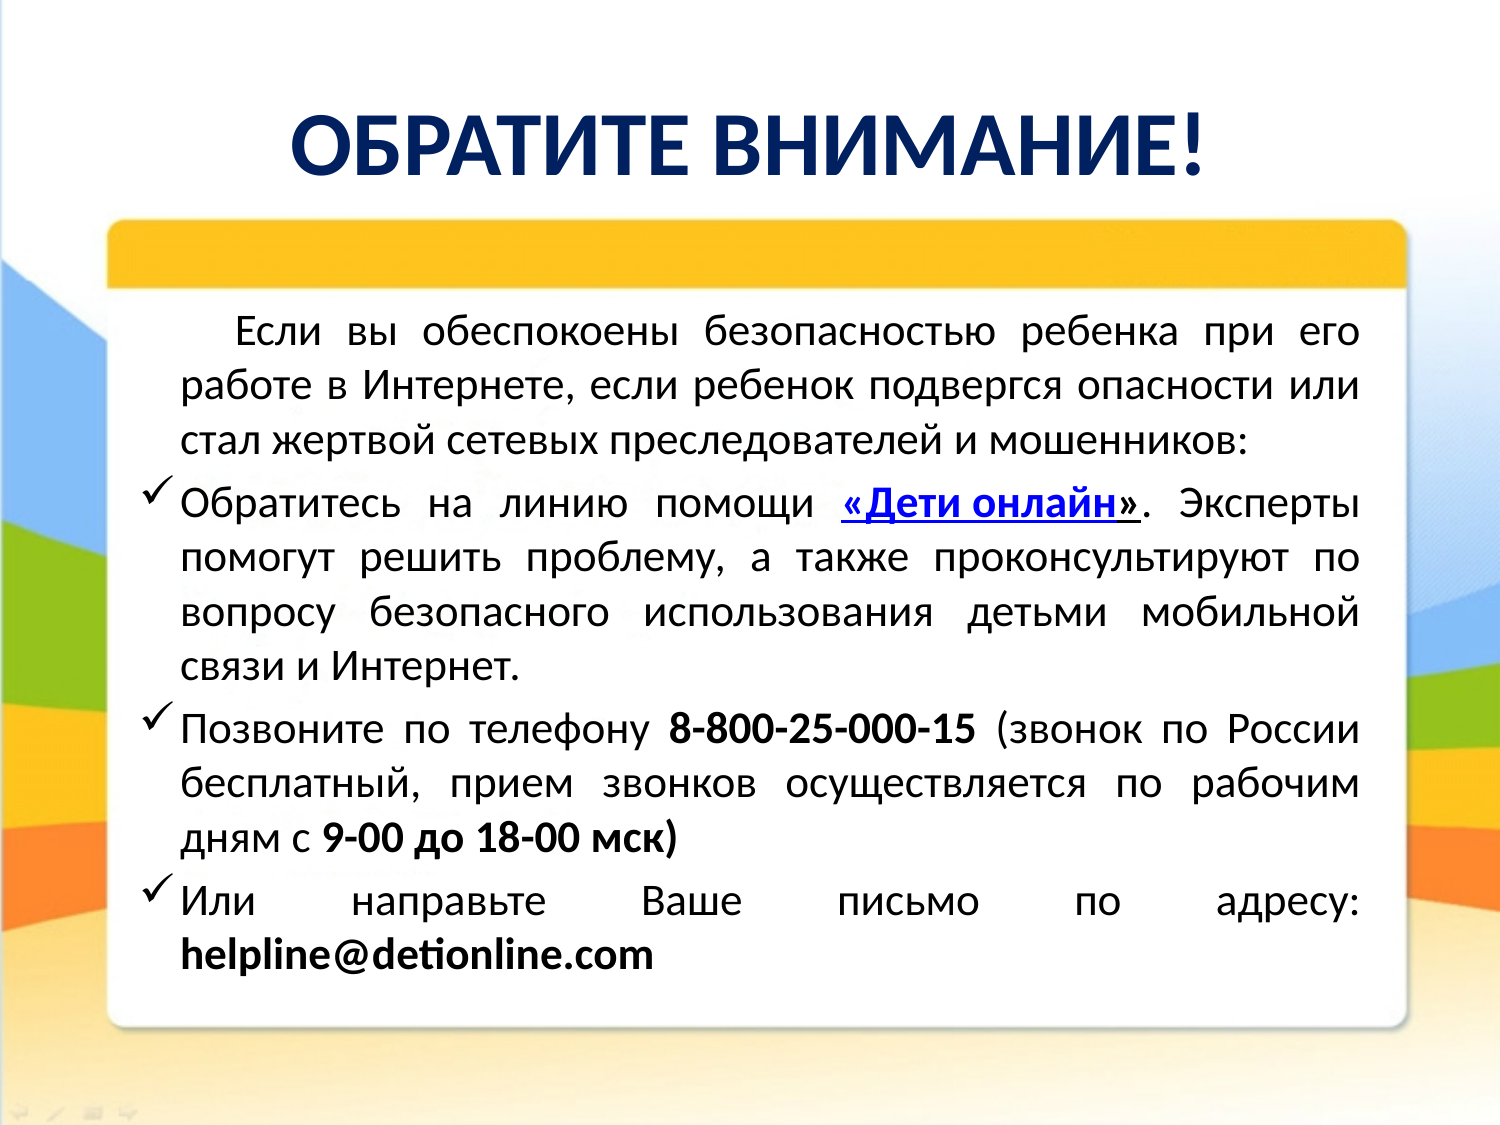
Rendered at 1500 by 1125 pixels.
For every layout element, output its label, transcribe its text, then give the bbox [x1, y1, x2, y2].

title ОБРАТИТЕ ВНИМАНИЕ! [75, 45, 1425, 233]
list Если вы обеспокоены безопасностью ребенка при его работе в Интернете, если ребенок подвергся опасности или стал жертвой сетевых преследователей и мошенников: Обратитесь на линию помощи «Дети онлайн». Эксперты помогут решить проблему, а также проконсультируют по вопросу безопасного использования детьми мобильной связи и Интернет. Позвоните по телефону 8-800-25-000-15 (звонок по России бесплатный, прием звонков осуществляется по рабочим дням с 9-00 до 18-00 мск) Или направьте Ваше письмо по адресу: helpline@detionline.com [123, 292, 1376, 1032]
picture [0, 0, 1500, 1125]
